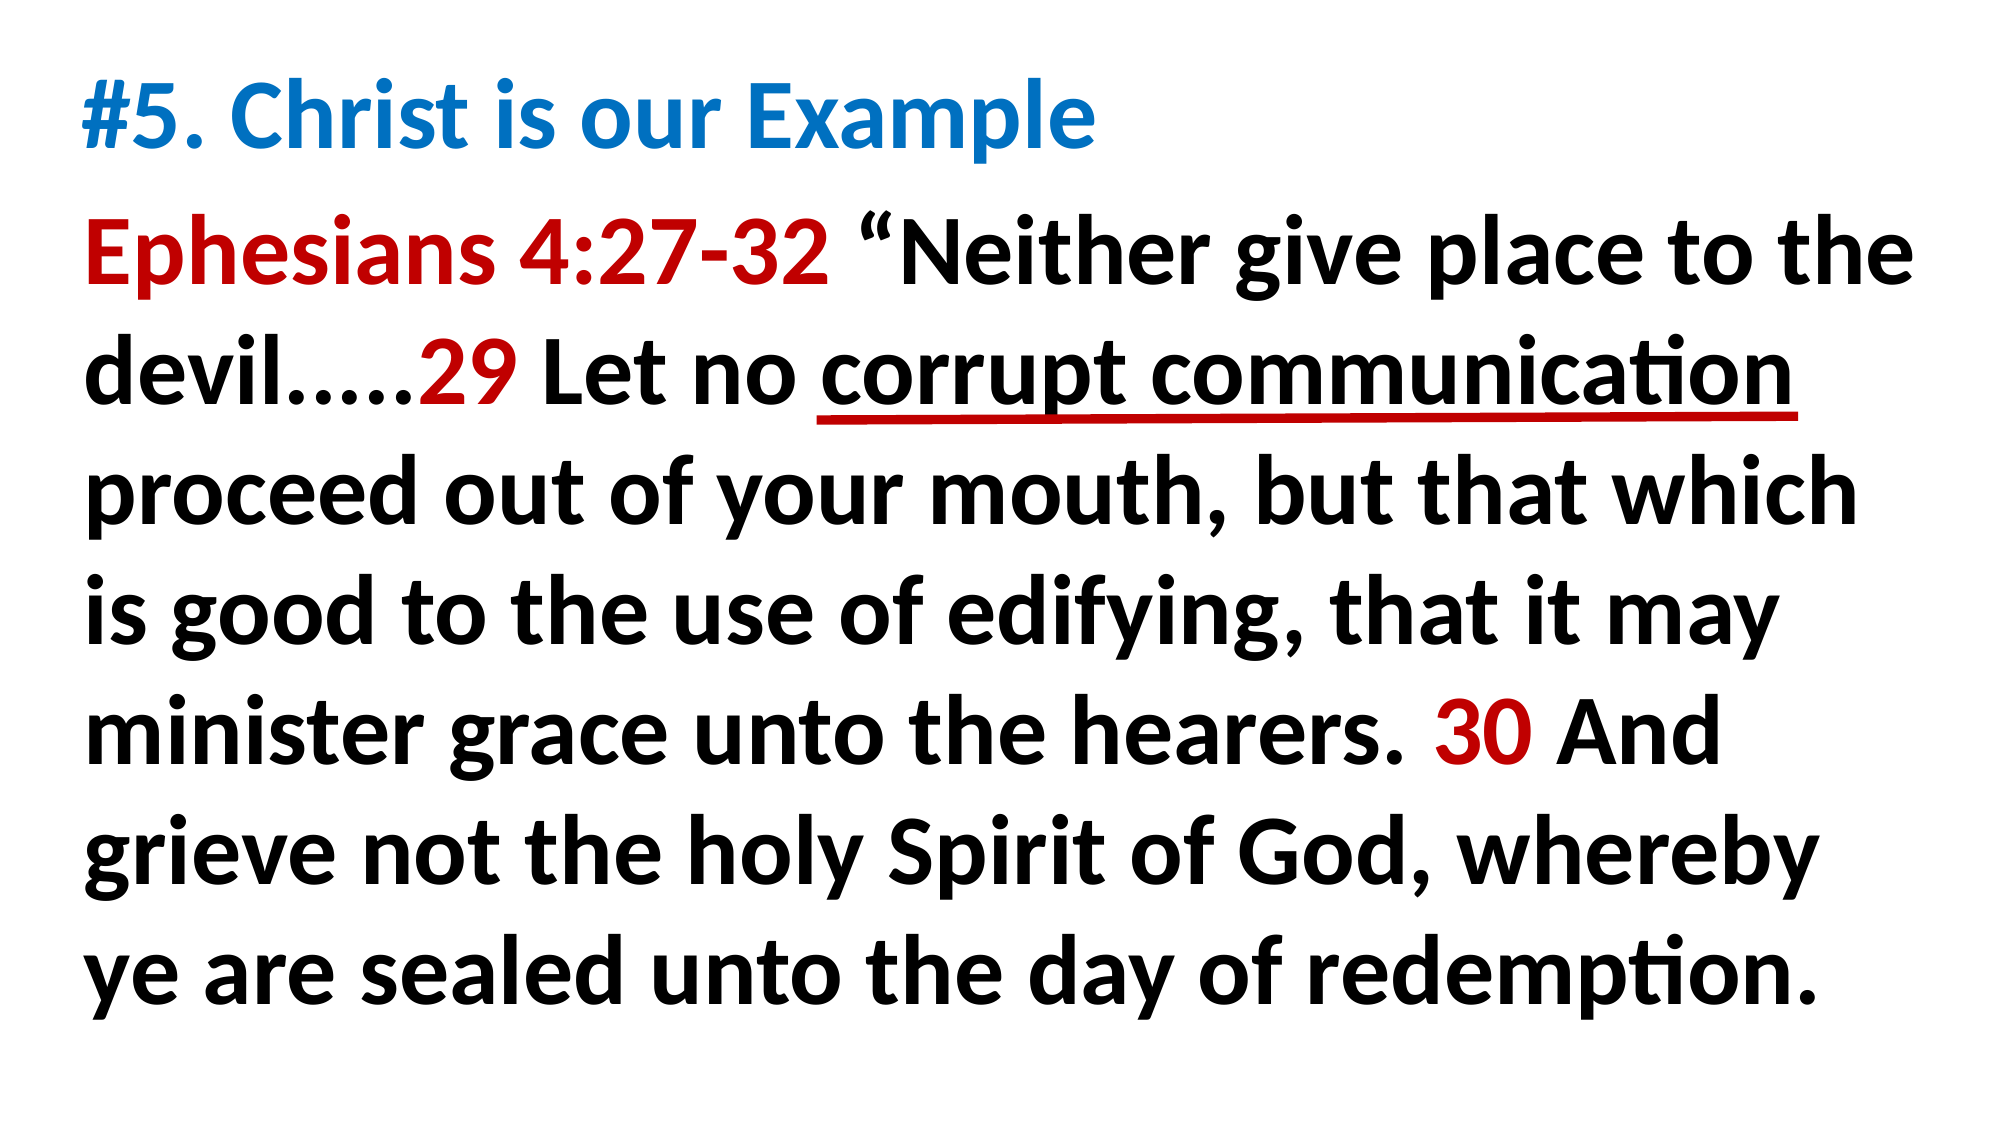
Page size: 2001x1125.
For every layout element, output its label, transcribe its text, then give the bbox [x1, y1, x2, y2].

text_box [816, 416, 1799, 420]
text_box Ephesians 4:27-32 “Neither give place to the devil.....29 Let no corrupt communication proceed out of your mouth, but that which is good to the use of edifying, that it may minister grace unto the hearers. 30 And grieve not the holy Spirit of God, whereby ye are sealed unto the day of redemption. [69, 177, 1951, 1032]
text_box #5. Christ is our Example [44, 41, 1926, 176]
